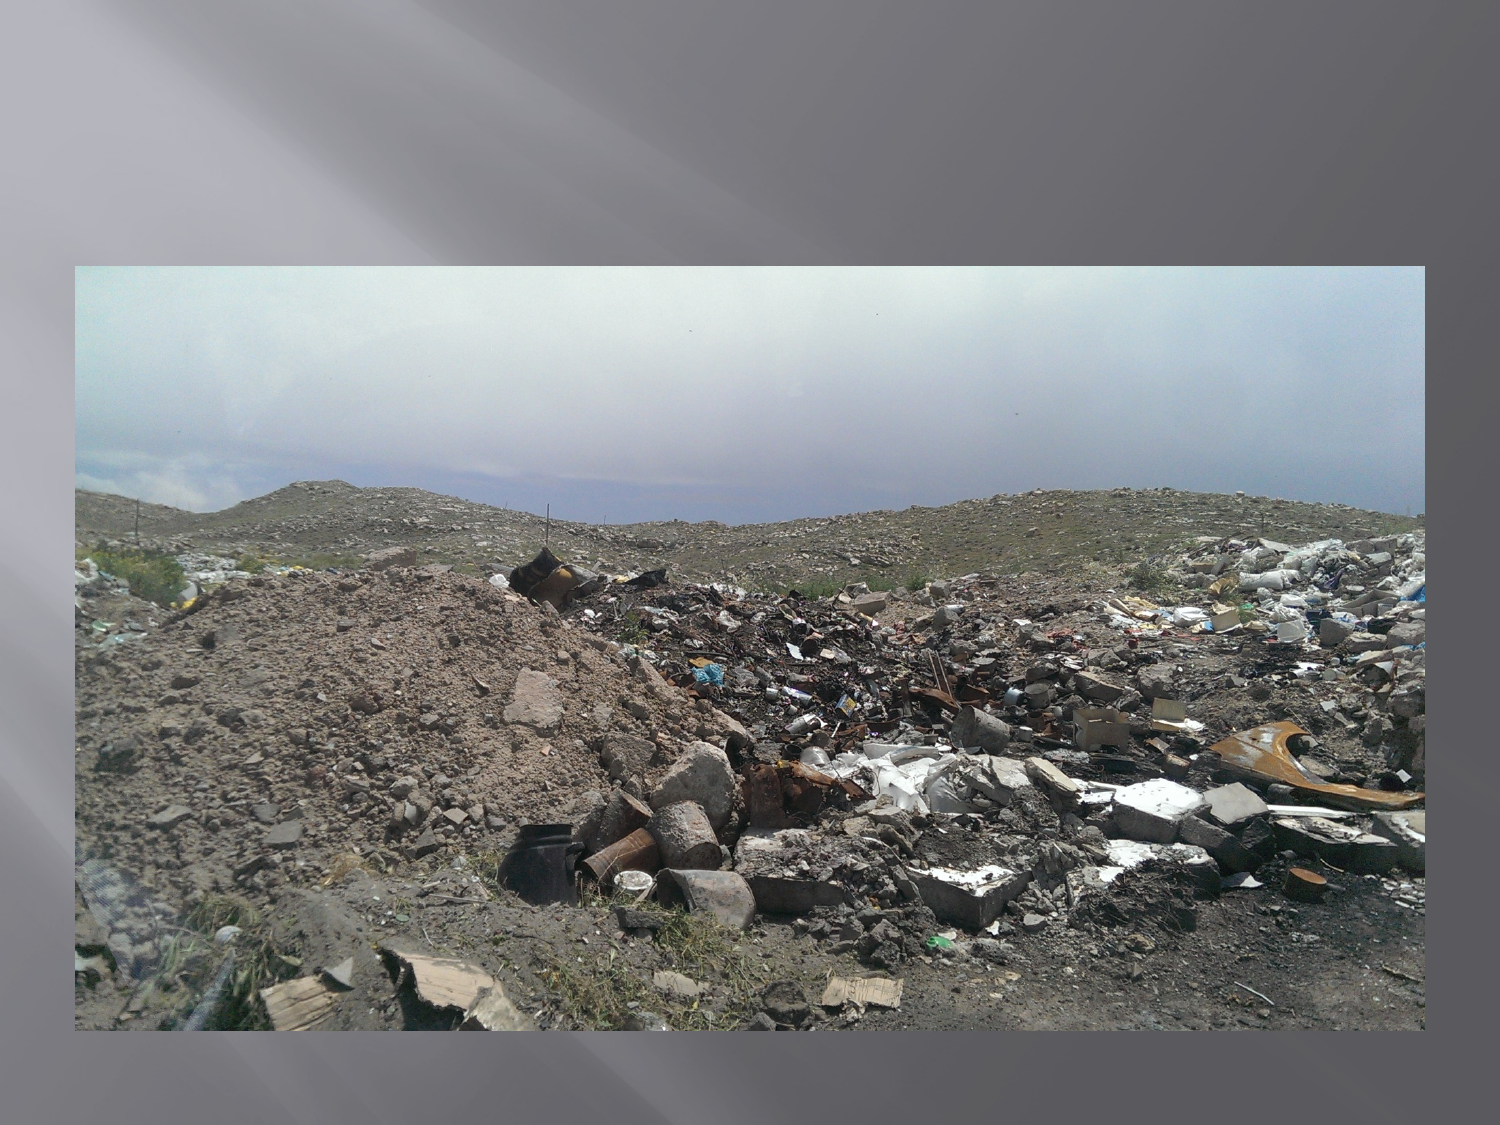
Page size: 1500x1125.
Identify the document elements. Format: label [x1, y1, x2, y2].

list [74, 266, 1426, 1031]
